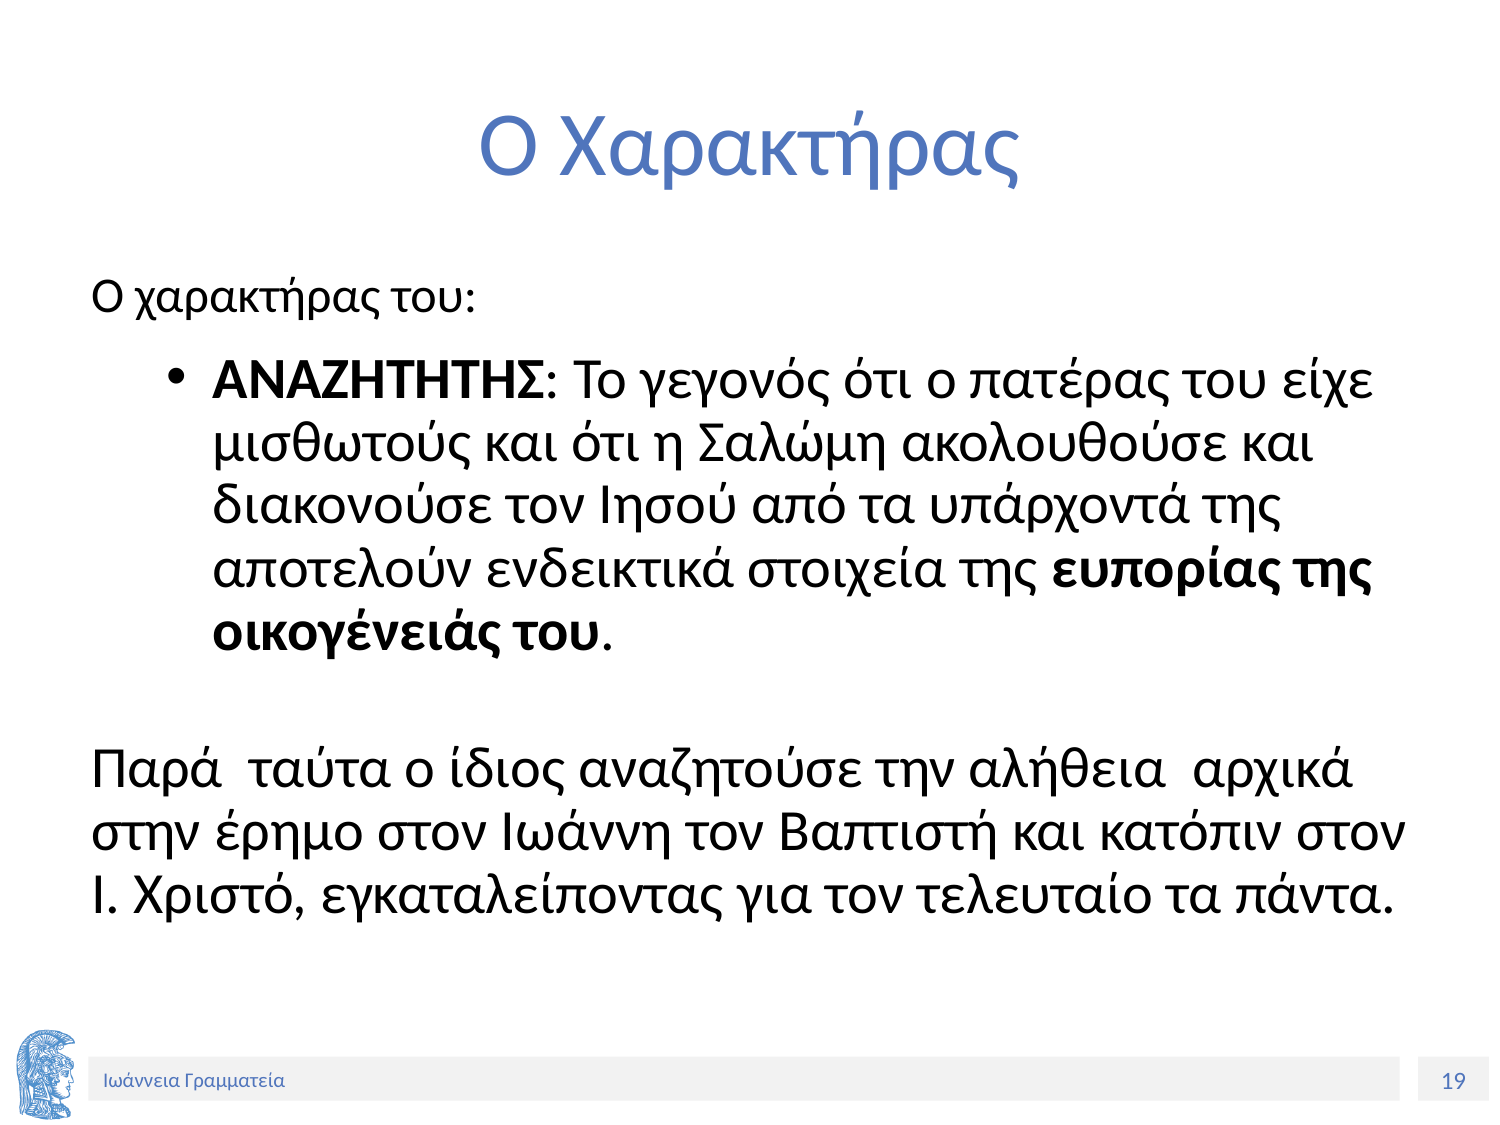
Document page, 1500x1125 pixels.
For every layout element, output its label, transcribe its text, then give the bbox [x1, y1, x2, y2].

title Ο Χαρακτήρας [75, 45, 1425, 233]
list Ο χαρακτήρας του: ΑΝΑΖΗΤΗΤΗΣ: Το γεγονός ότι ο πατέρας του είχε μισθωτούς και ότι η Σαλώμη ακολουθούσε και διακονούσε τον Ιησού από τα υπάρχοντά της αποτελούν ενδεικτικά στοιχεία της ευπορίας της οικογένειάς του. Παρά ταύτα ο ίδιος αναζητούσε την αλήθεια αρχικά στην έρημο στον Ιωάννη τον Βαπτιστή και κατόπιν στον Ι. Χριστό, εγκαταλείποντας για τον τελευταίο τα πάντα. [76, 255, 1427, 998]
picture [9, 1026, 81, 1120]
